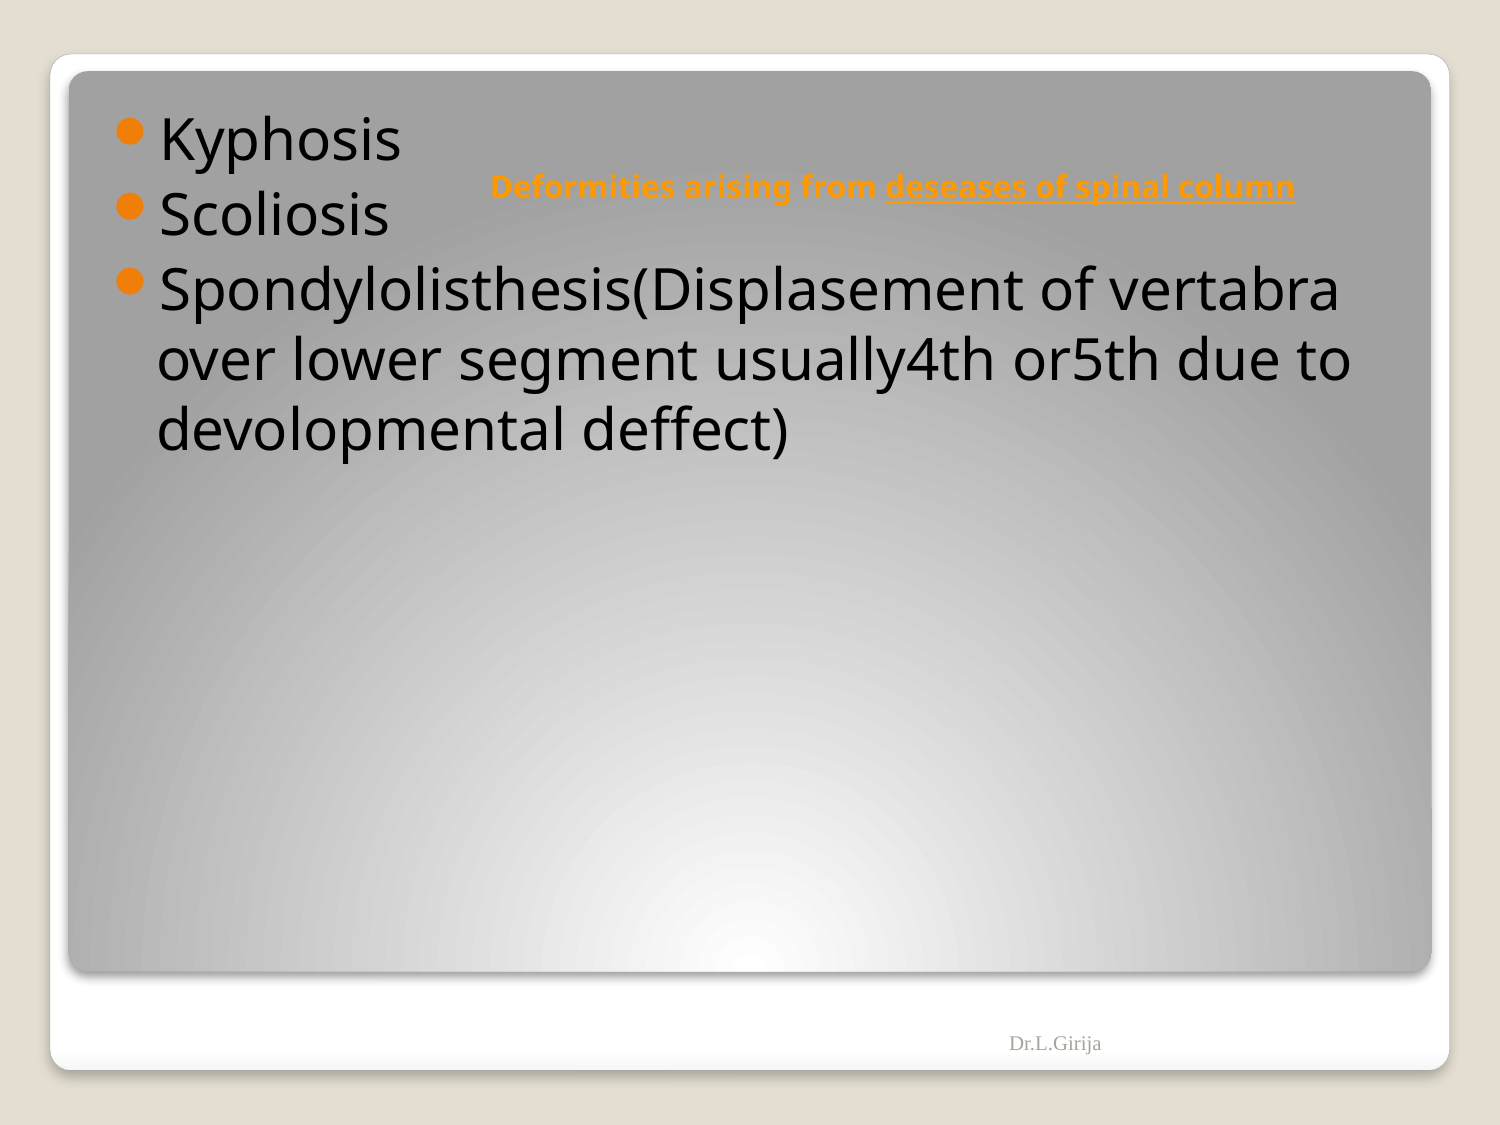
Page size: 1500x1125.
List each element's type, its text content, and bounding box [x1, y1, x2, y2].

list Kyphosis Scoliosis Spondylolisthesis(Displasement of vertabra over lower segment usually4th or5th due to devolopmental deffect) [82, 86, 1425, 774]
footer Dr.L.Girija [994, 1002, 1370, 1063]
